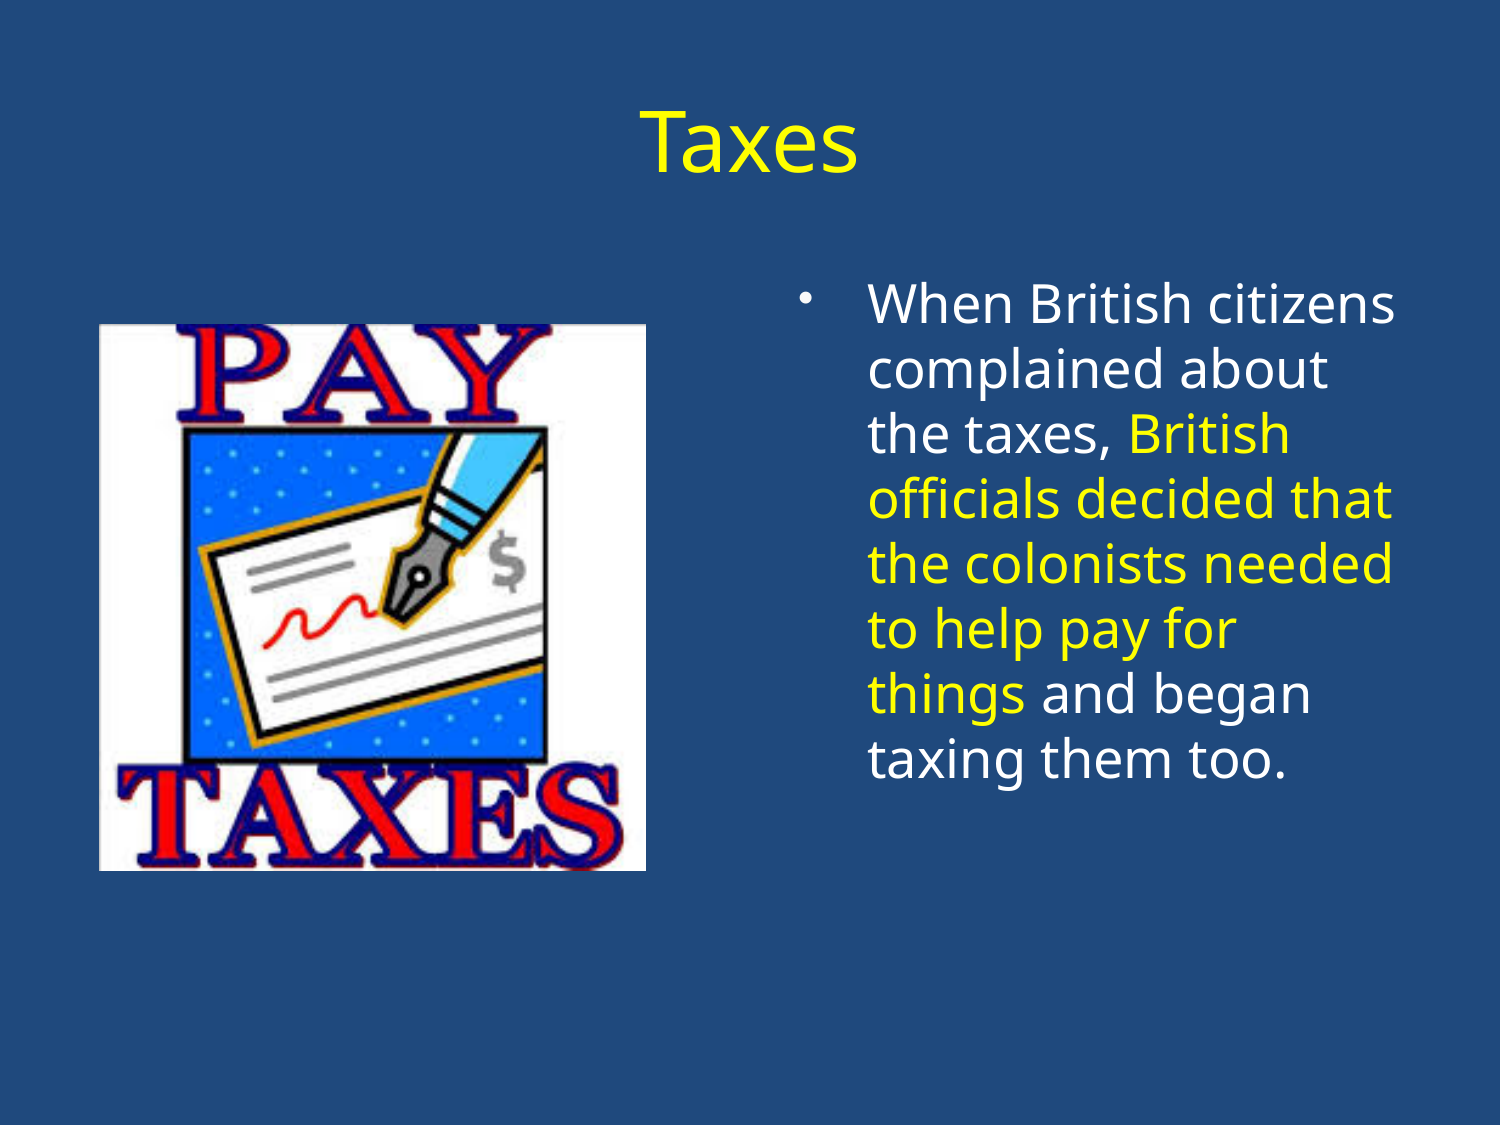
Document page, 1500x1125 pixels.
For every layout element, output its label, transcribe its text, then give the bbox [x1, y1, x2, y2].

list When British citizens complained about the taxes, British officials decided that the colonists needed to help pay for things and began taxing them too. [762, 262, 1425, 1005]
picture [99, 324, 646, 871]
title Taxes [75, 45, 1425, 233]
